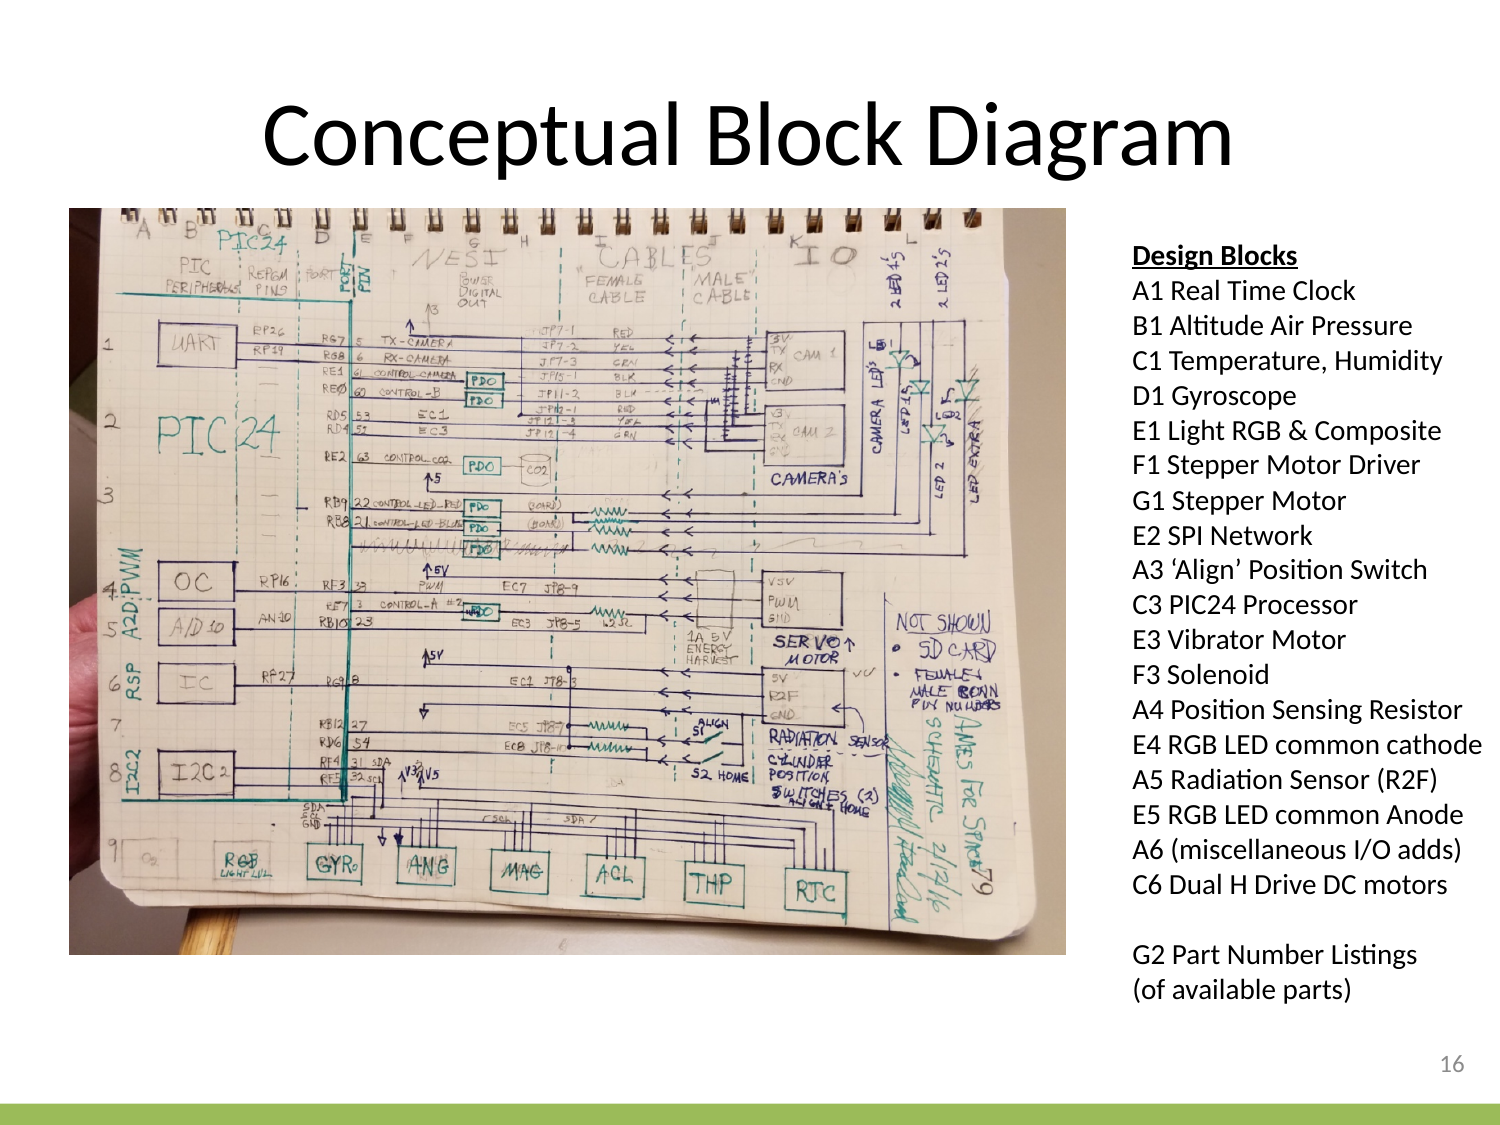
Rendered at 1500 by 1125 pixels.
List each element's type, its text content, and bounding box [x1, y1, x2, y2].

text_box Design Blocks A1 Real Time Clock B1 Altitude Air Pressure C1 Temperature, Humidity D1 Gyroscope E1 Light RGB & Composite F1 Stepper Motor Driver G1 Stepper Motor E2 SPI Network A3 ‘Align’ Position Switch C3 PIC24 Processor E3 Vibrator Motor F3 Solenoid A4 Position Sensing Resistor E4 RGB LED common cathode A5 Radiation Sensor (R2F) E5 RGB LED common Anode A6 (miscellaneous I/O adds) C6 Dual H Drive DC motors G2 Part Number Listings (of available parts) [1117, 228, 1499, 1048]
slide_number 16 [1389, 1019, 1480, 1106]
title Conceptual Block Diagram [51, 59, 1449, 185]
picture [68, 207, 1066, 956]
